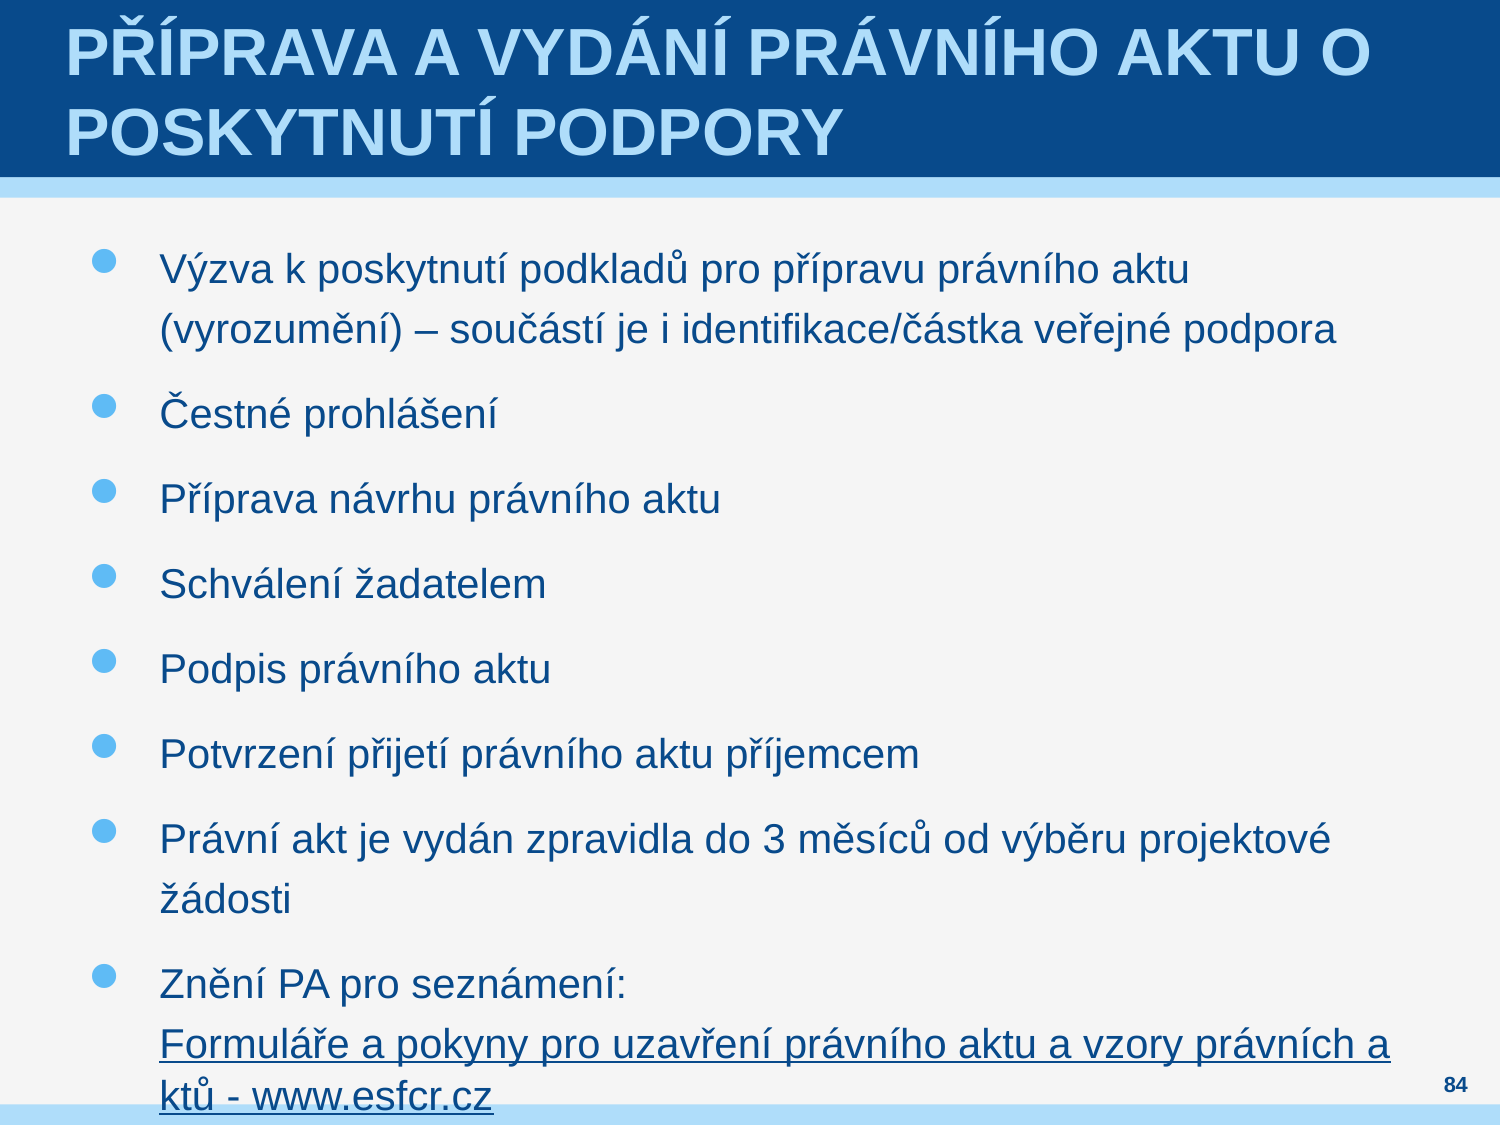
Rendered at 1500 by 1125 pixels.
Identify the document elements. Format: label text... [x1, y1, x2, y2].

title Příprava a vydání právního aktu o poskytnutí podpory [59, 0, 1441, 178]
list Výzva k poskytnutí podkladů pro přípravu právního aktu (vyrozumění) – součástí je i identifikace/částka veřejné podpora Čestné prohlášení Příprava návrhu právního aktu Schválení žadatelem Podpis právního aktu Potvrzení přijetí právního aktu příjemcem Právní akt je vydán zpravidla do 3 měsíců od výběru projektové žádosti Znění PA pro seznámení: Formuláře a pokyny pro uzavření právního aktu a vzory právních aktů - www.esfcr.cz [88, 231, 1412, 1004]
slide_number 84 [1417, 1068, 1495, 1099]
